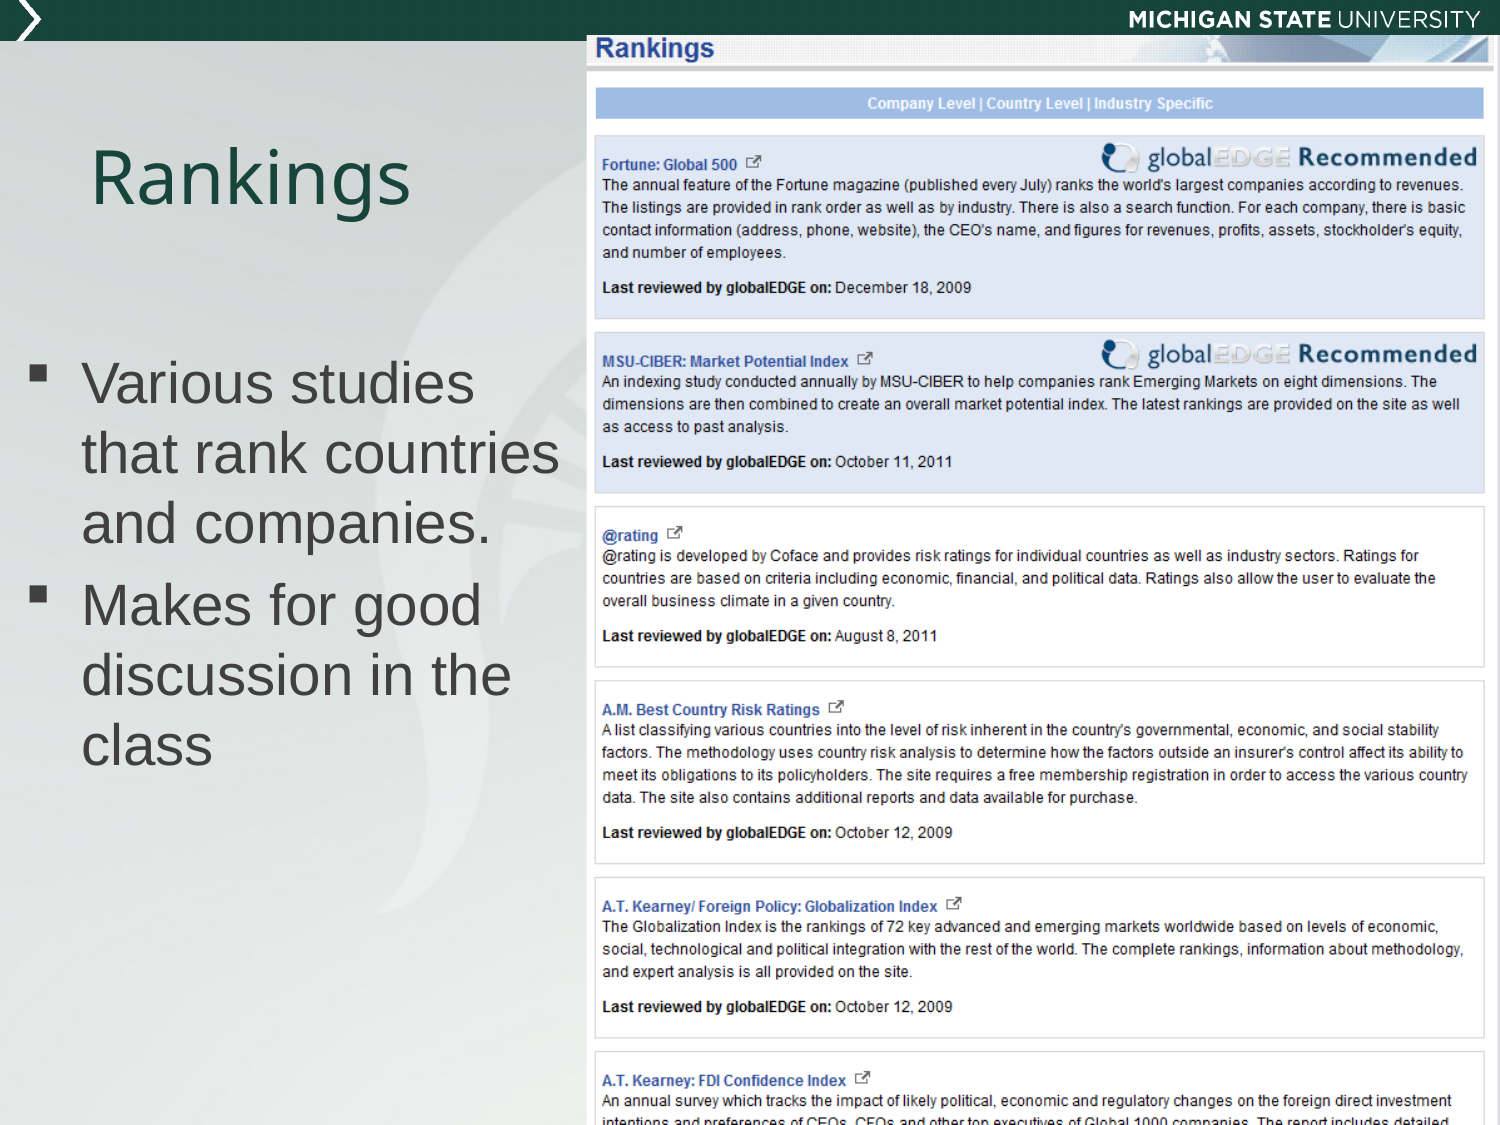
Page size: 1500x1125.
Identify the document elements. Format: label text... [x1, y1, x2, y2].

list Various studies that rank countries and companies. Makes for good discussion in the class [10, 337, 581, 1005]
title Rankings [75, 122, 581, 284]
picture [0, 0, 1500, 1125]
